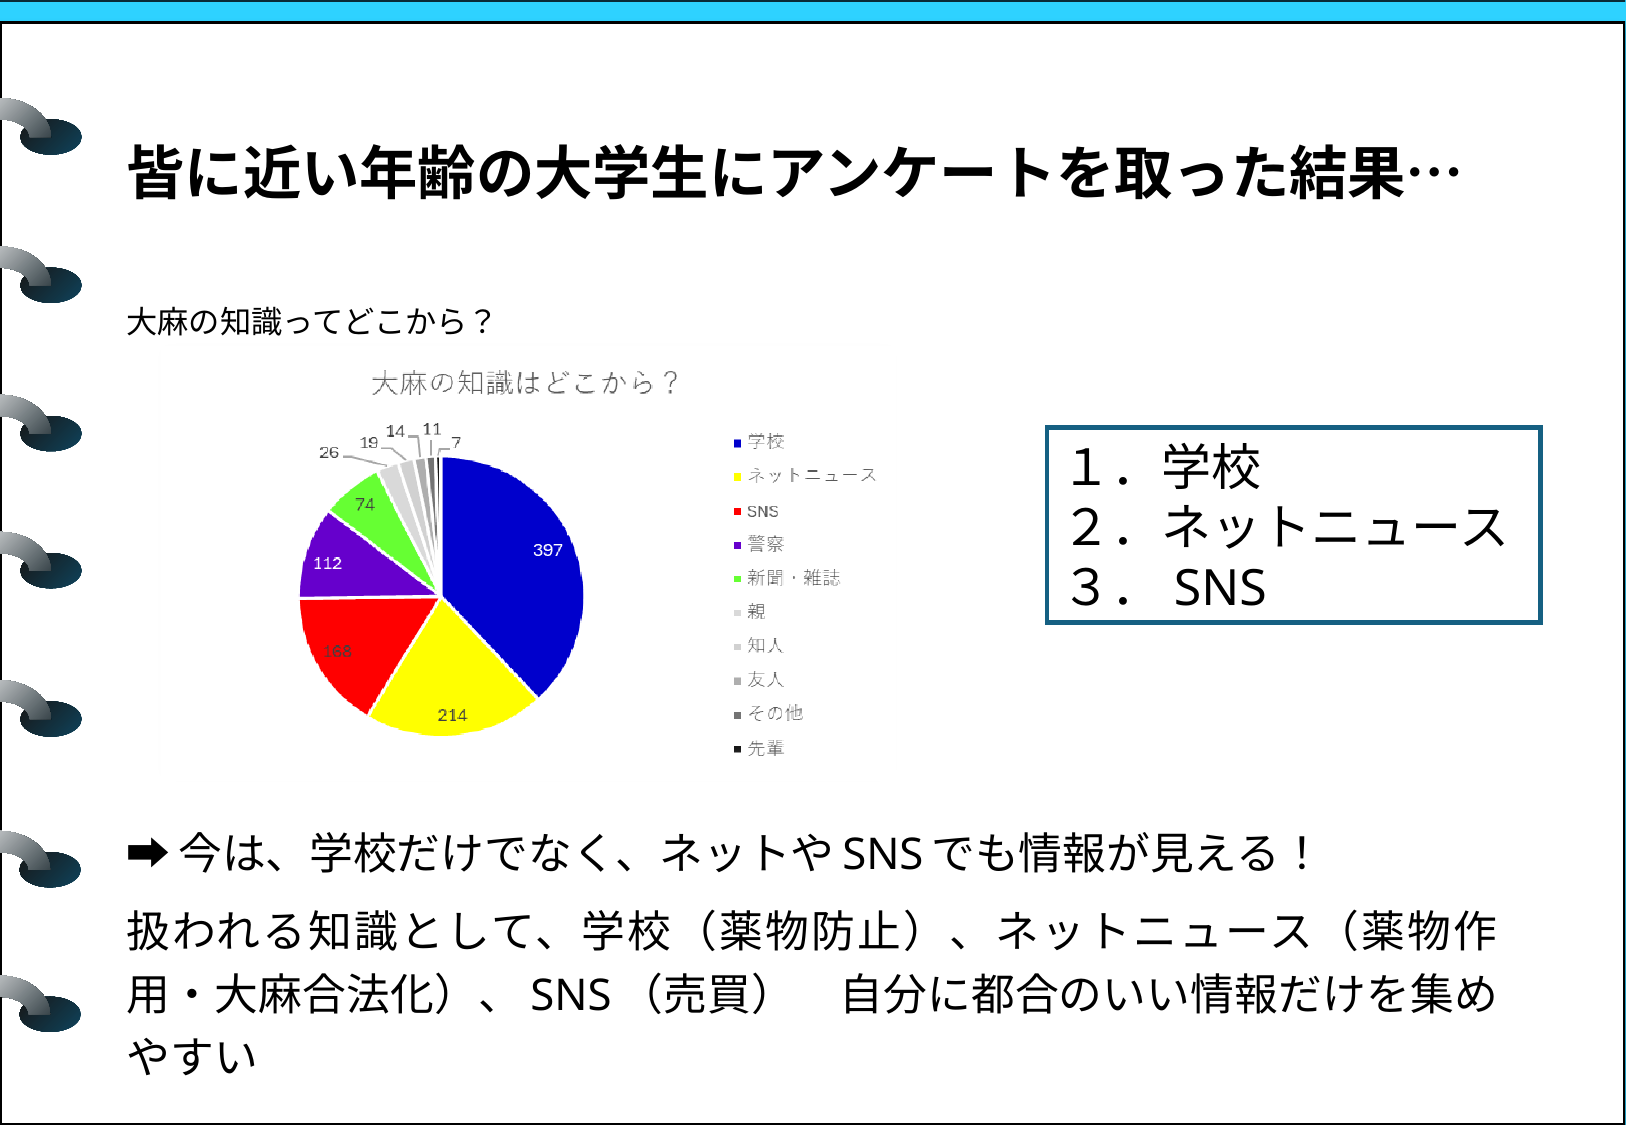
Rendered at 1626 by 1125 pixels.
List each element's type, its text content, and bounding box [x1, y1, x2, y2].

list 大麻の知識ってどこから？ ➡今は、学校だけでなく、ネットやSNSでも情報が見える！ 扱われる知識として、学校（薬物防止）、ネットニュース（薬物作用・大麻合法化）、SNS（売買） 自分に都合のいい情報だけを集めやすい [111, 299, 1514, 1096]
picture [157, 343, 898, 782]
title 皆に近い年齢の大学生にアンケートを取った結果… [111, 67, 1546, 285]
text_box １．学校 ２．ネットニュース ３．SNS [1045, 426, 1542, 624]
